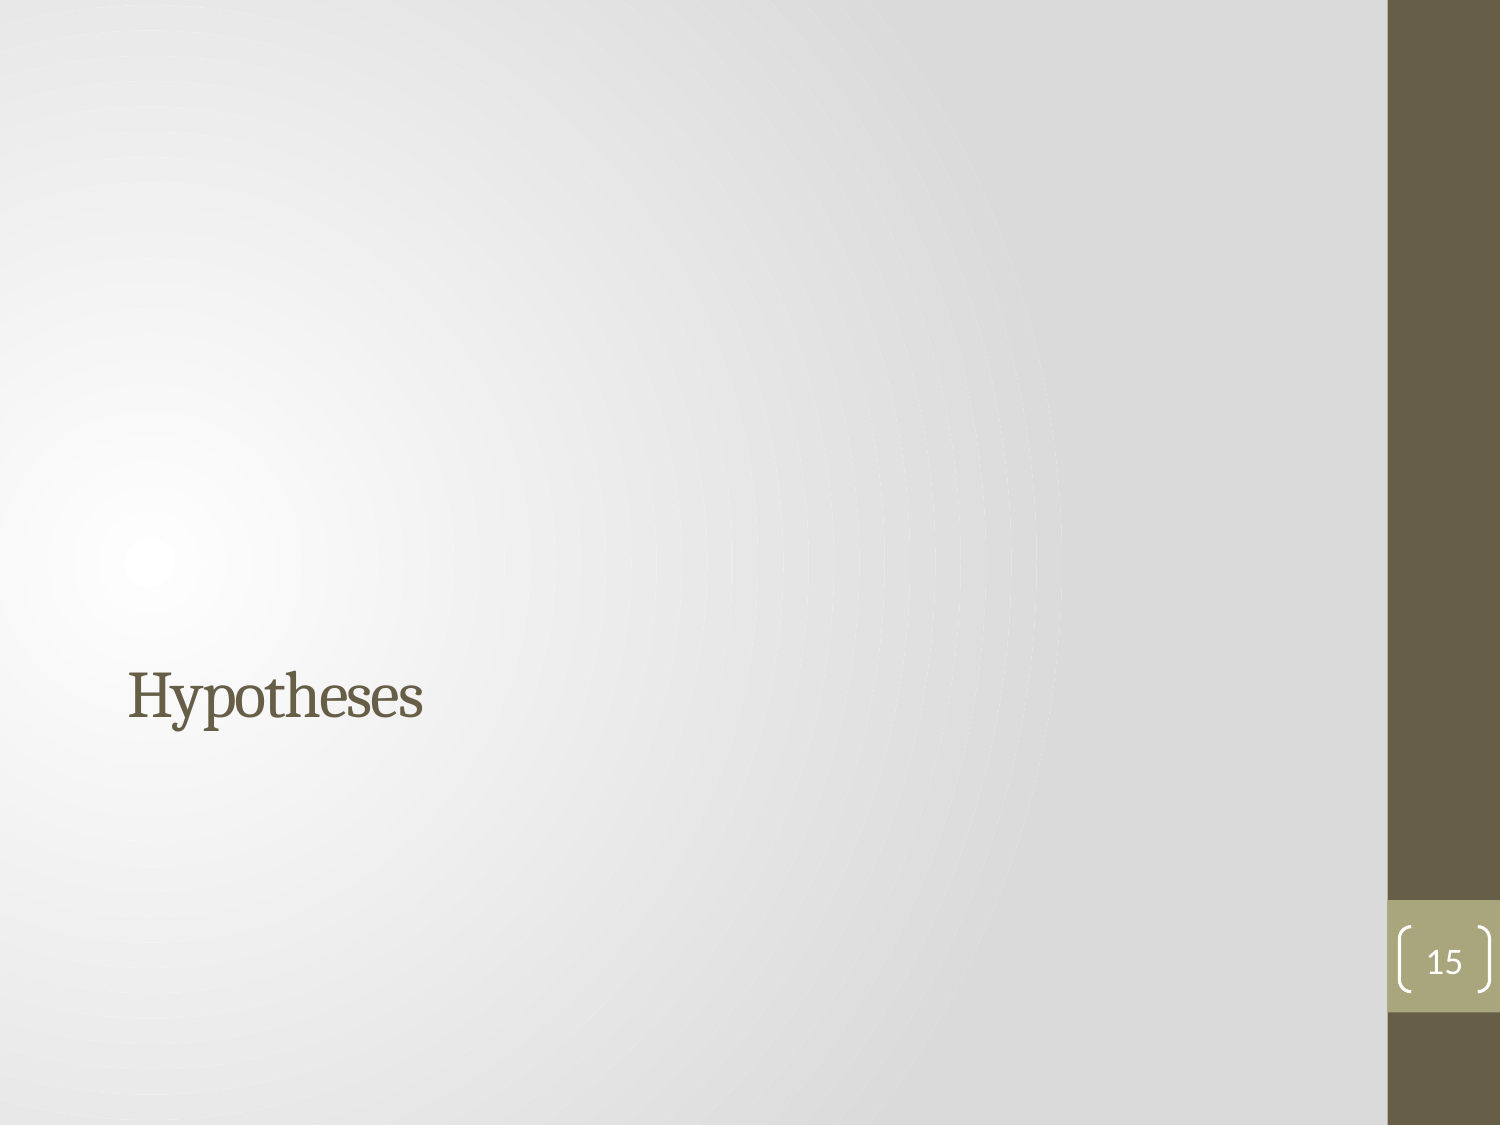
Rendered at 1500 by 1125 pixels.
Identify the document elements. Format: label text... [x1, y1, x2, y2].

title Hypotheses [112, 312, 1350, 738]
slide_number 15 [1397, 925, 1492, 994]
